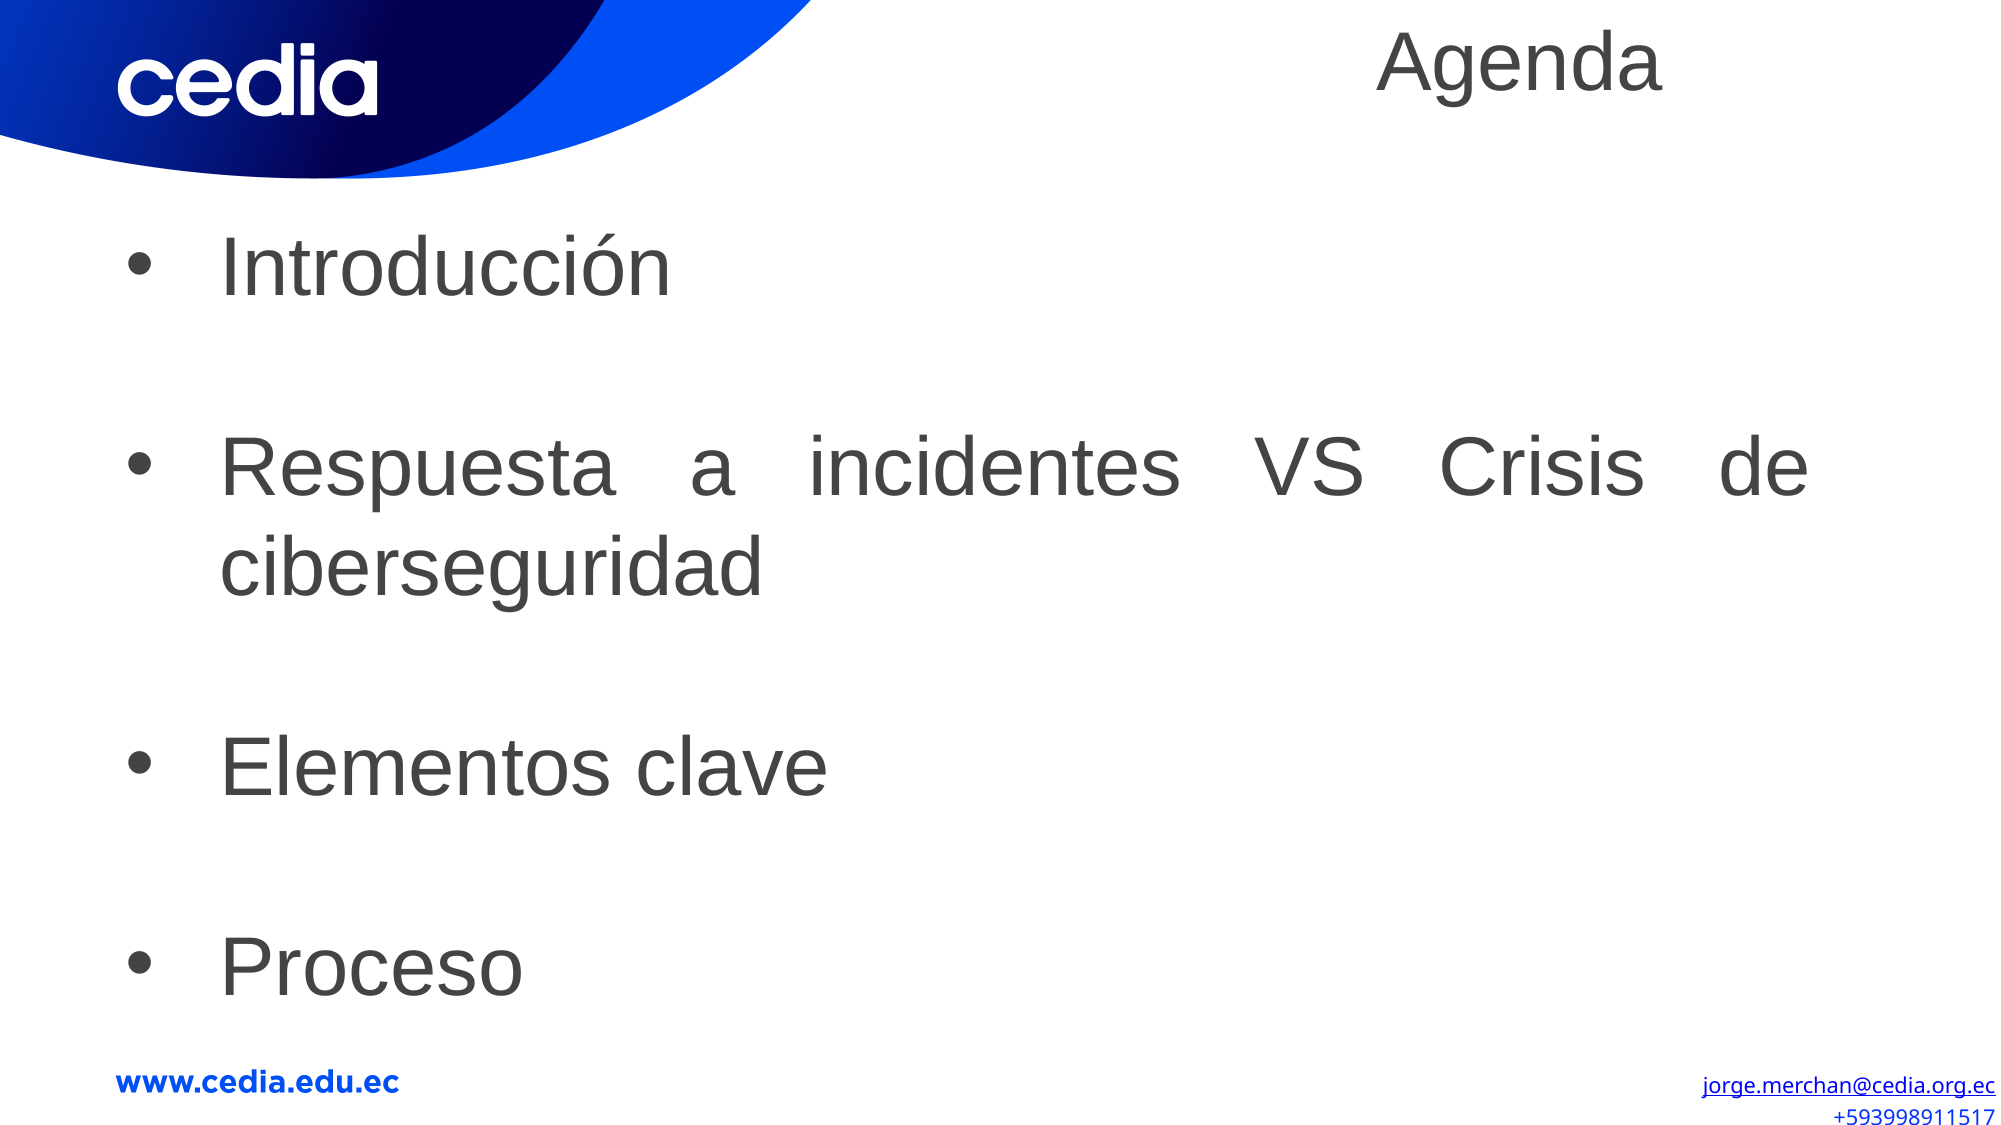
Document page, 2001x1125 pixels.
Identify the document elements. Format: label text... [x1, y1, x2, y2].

text_box Agenda [1361, 0, 2000, 115]
picture [0, 0, 2001, 1125]
text_box Introducción Respuesta a incidentes VS Crisis de ciberseguridad Elementos clave Proceso [110, 204, 1827, 1020]
text_box jorge.merchan@cedia.org.ec +593998911517 [1643, 1060, 2000, 1125]
